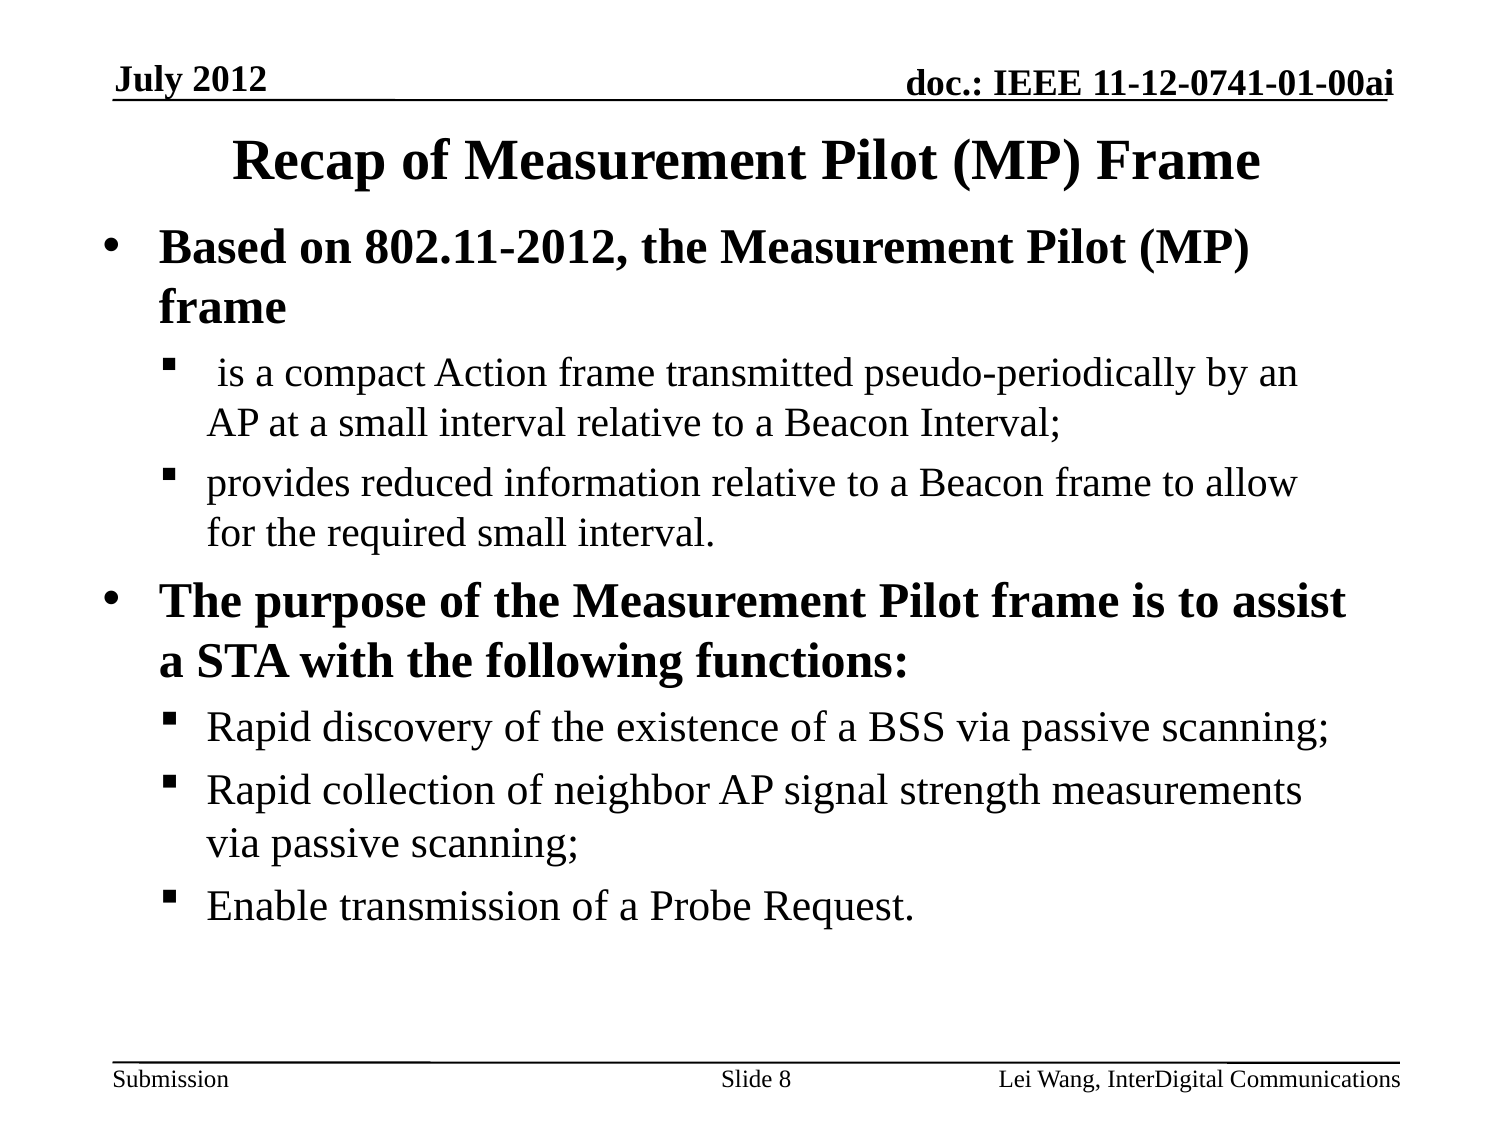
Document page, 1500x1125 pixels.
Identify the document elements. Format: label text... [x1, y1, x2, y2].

footer Lei Wang, InterDigital Communications [878, 1061, 1402, 1093]
slide_number Slide 8 [712, 1061, 800, 1123]
title Recap of Measurement Pilot (MP) Frame [62, 112, 1432, 201]
list Based on 802.11-2012, the Measurement Pilot (MP) frame is a compact Action frame transmitted pseudo-periodically by an AP at a small interval relative to a Beacon Interval; provides reduced information relative to a Beacon frame to allow for the required small interval. The purpose of the Measurement Pilot frame is to assist a STA with the following functions: Rapid discovery of the existence of a BSS via passive scanning; Rapid collection of neighbor AP signal strength measurements via passive scanning; Enable transmission of a Probe Request. [87, 206, 1363, 1032]
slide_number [114, 54, 423, 100]
